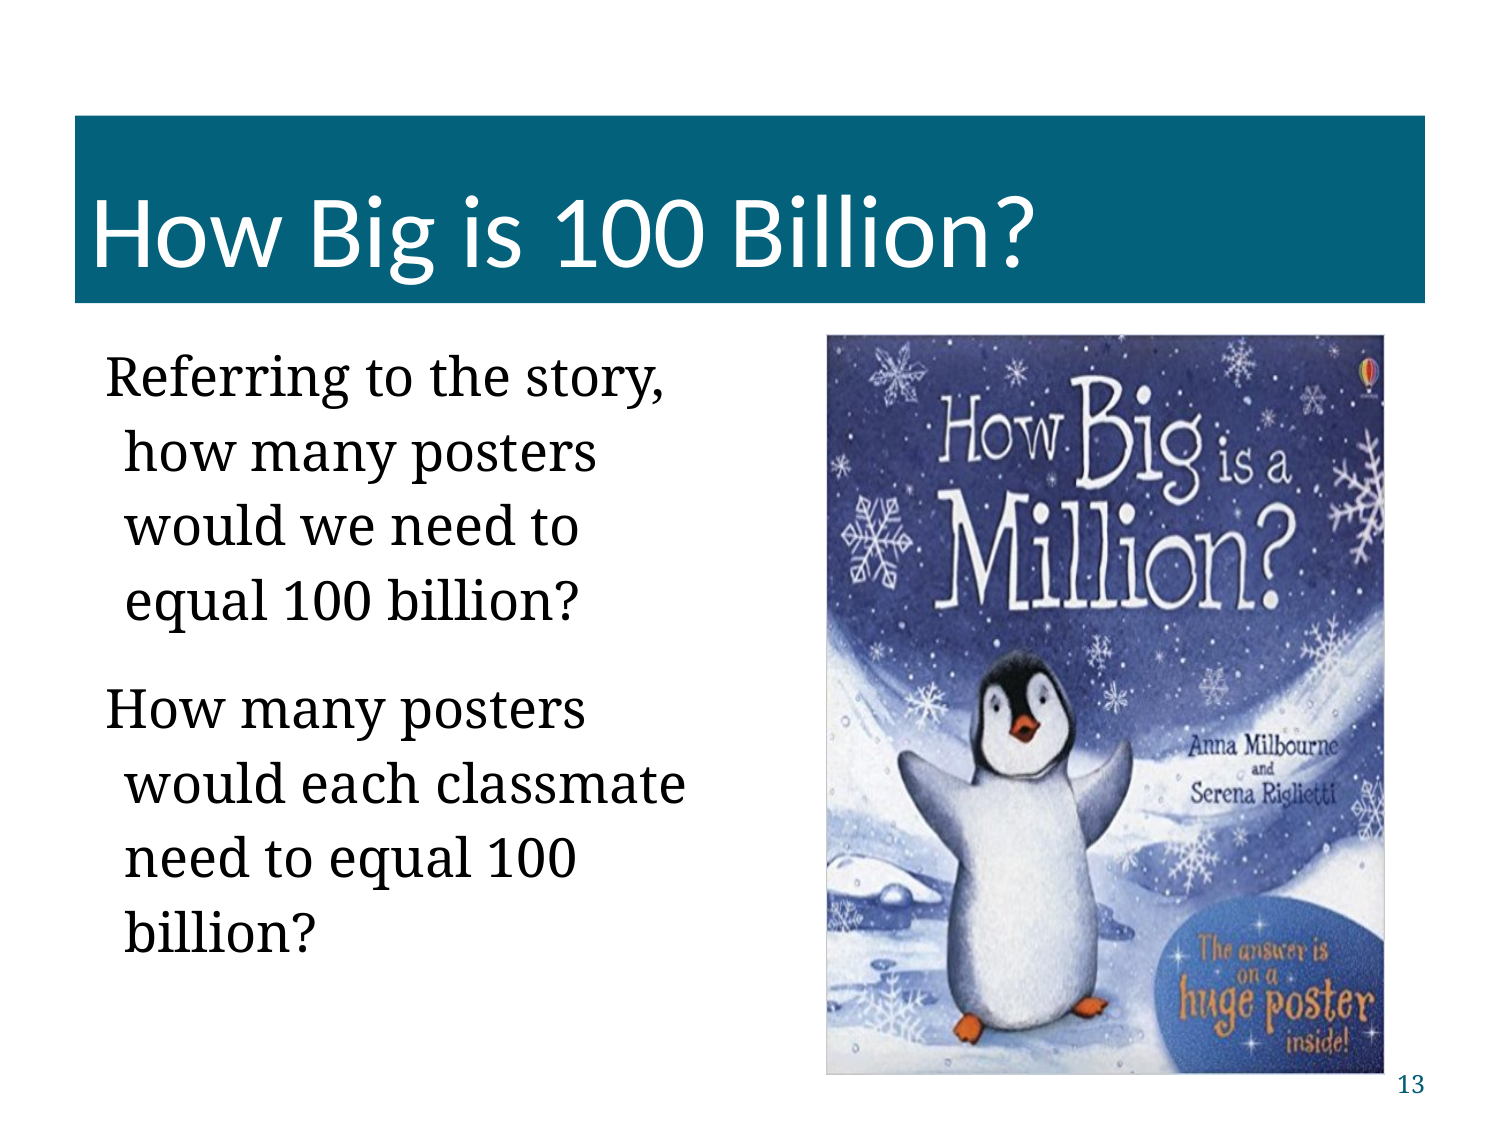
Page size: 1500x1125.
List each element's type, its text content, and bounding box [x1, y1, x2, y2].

slide_number ‹#› [1299, 1042, 1425, 1103]
picture [826, 334, 1385, 1075]
list Referring to the story, how many posters would we need to equal 100 billion? How many posters would each classmate need to equal 100 billion? [64, 317, 750, 1038]
title How Big is 100 Billion? [75, 115, 1425, 304]
